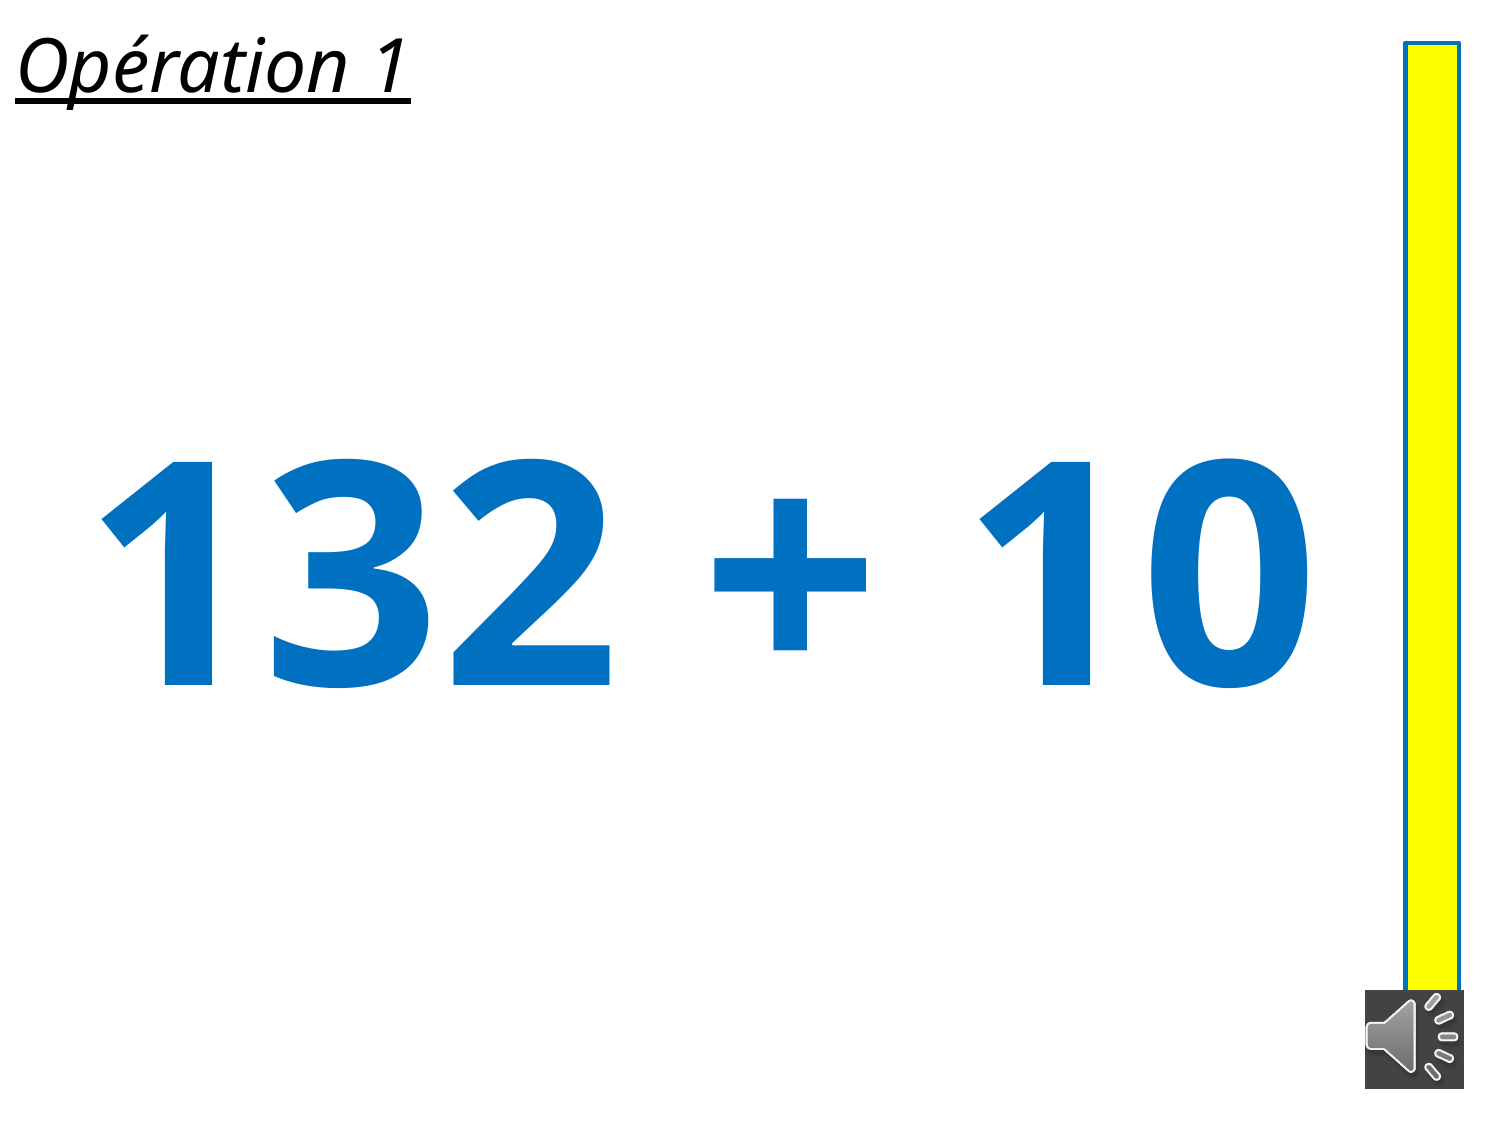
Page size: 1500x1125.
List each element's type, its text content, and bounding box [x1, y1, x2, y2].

text_box [1403, 41, 1461, 987]
title Opération 1 [0, 0, 502, 126]
picture [1364, 989, 1465, 1090]
text_box 132 + 10 [0, 365, 1403, 756]
